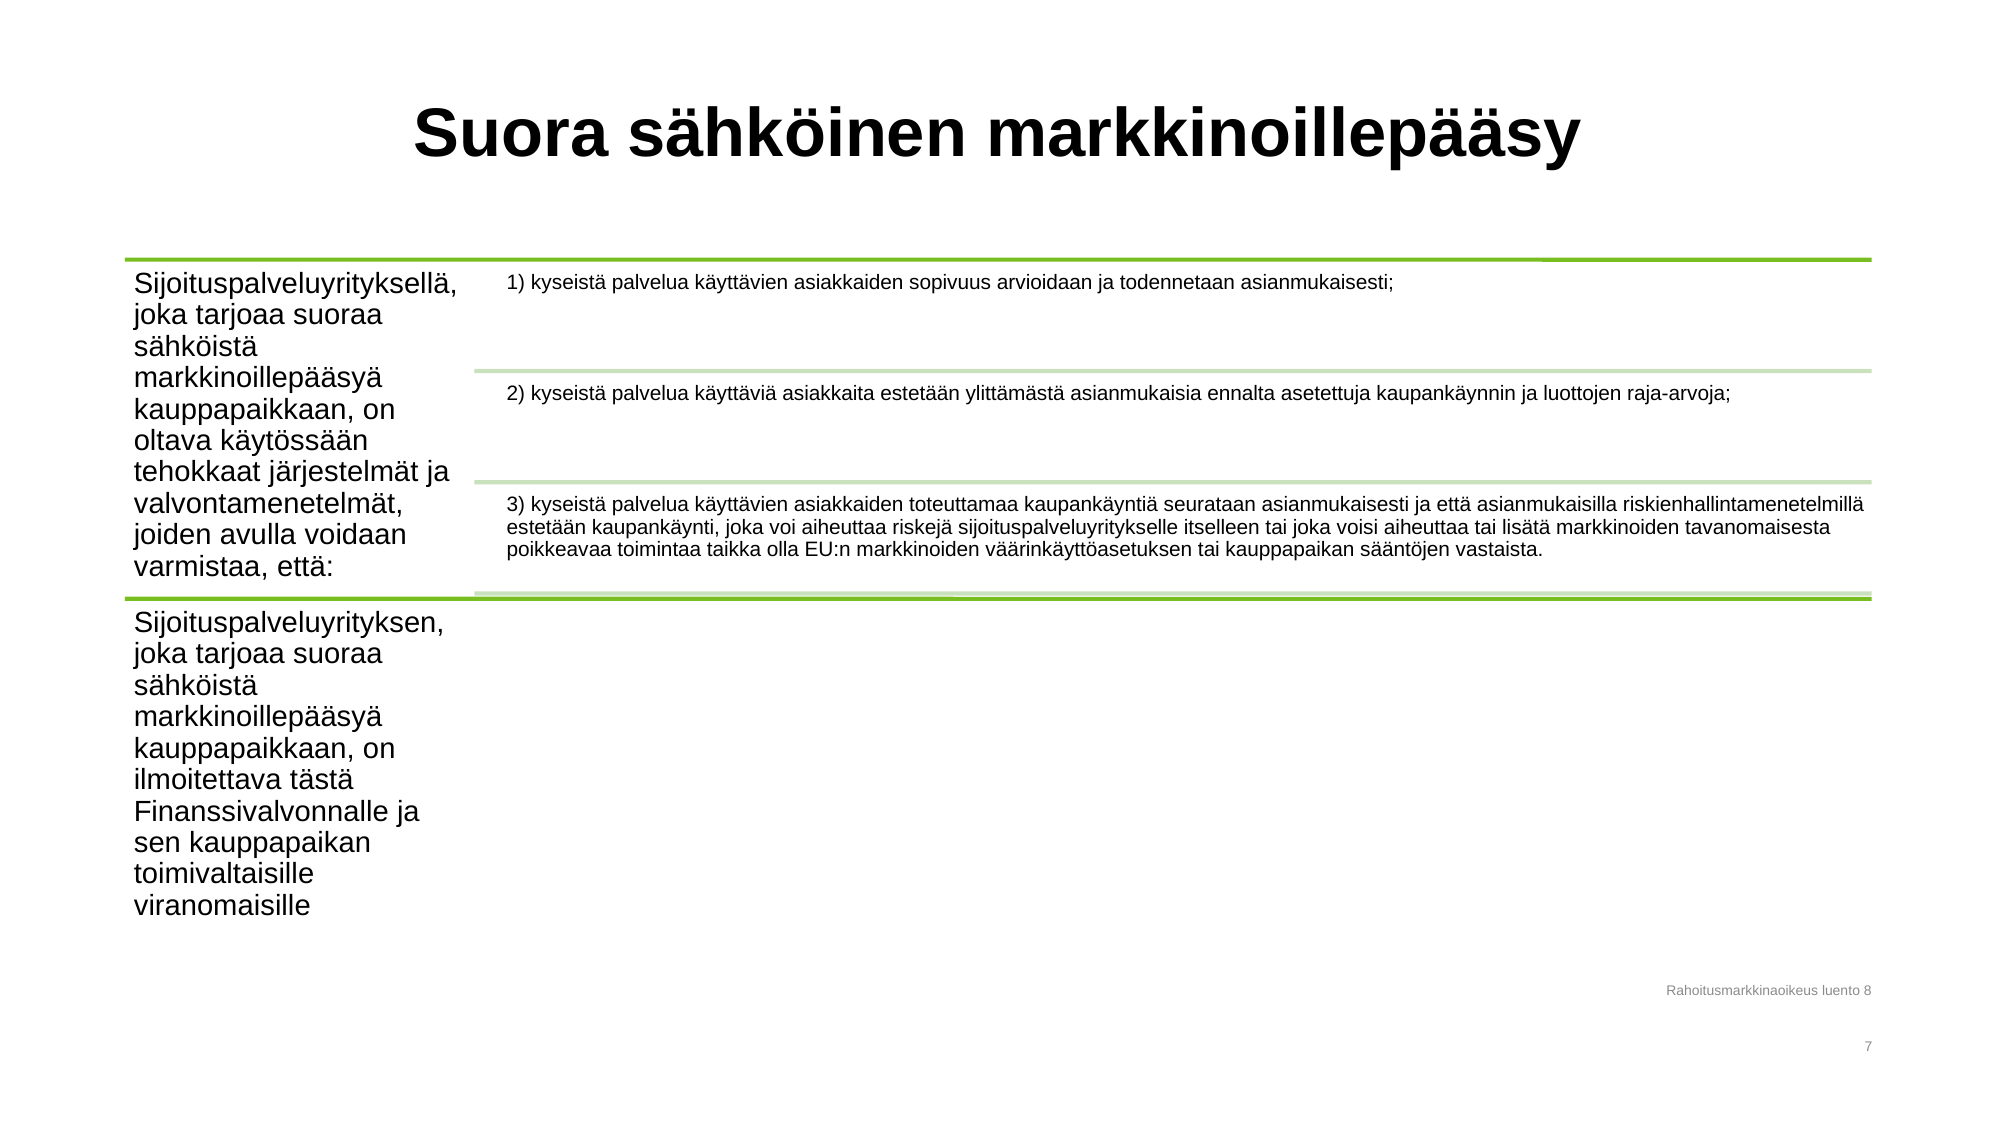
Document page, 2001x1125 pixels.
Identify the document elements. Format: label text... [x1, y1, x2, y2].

footer Rahoitusmarkkinaoikeus luento 8 [1080, 976, 1873, 1003]
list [124, 259, 1872, 939]
slide_number 7 [1080, 1033, 1873, 1060]
title Suora sähköinen markkinoillepääsy [125, 80, 1872, 257]
